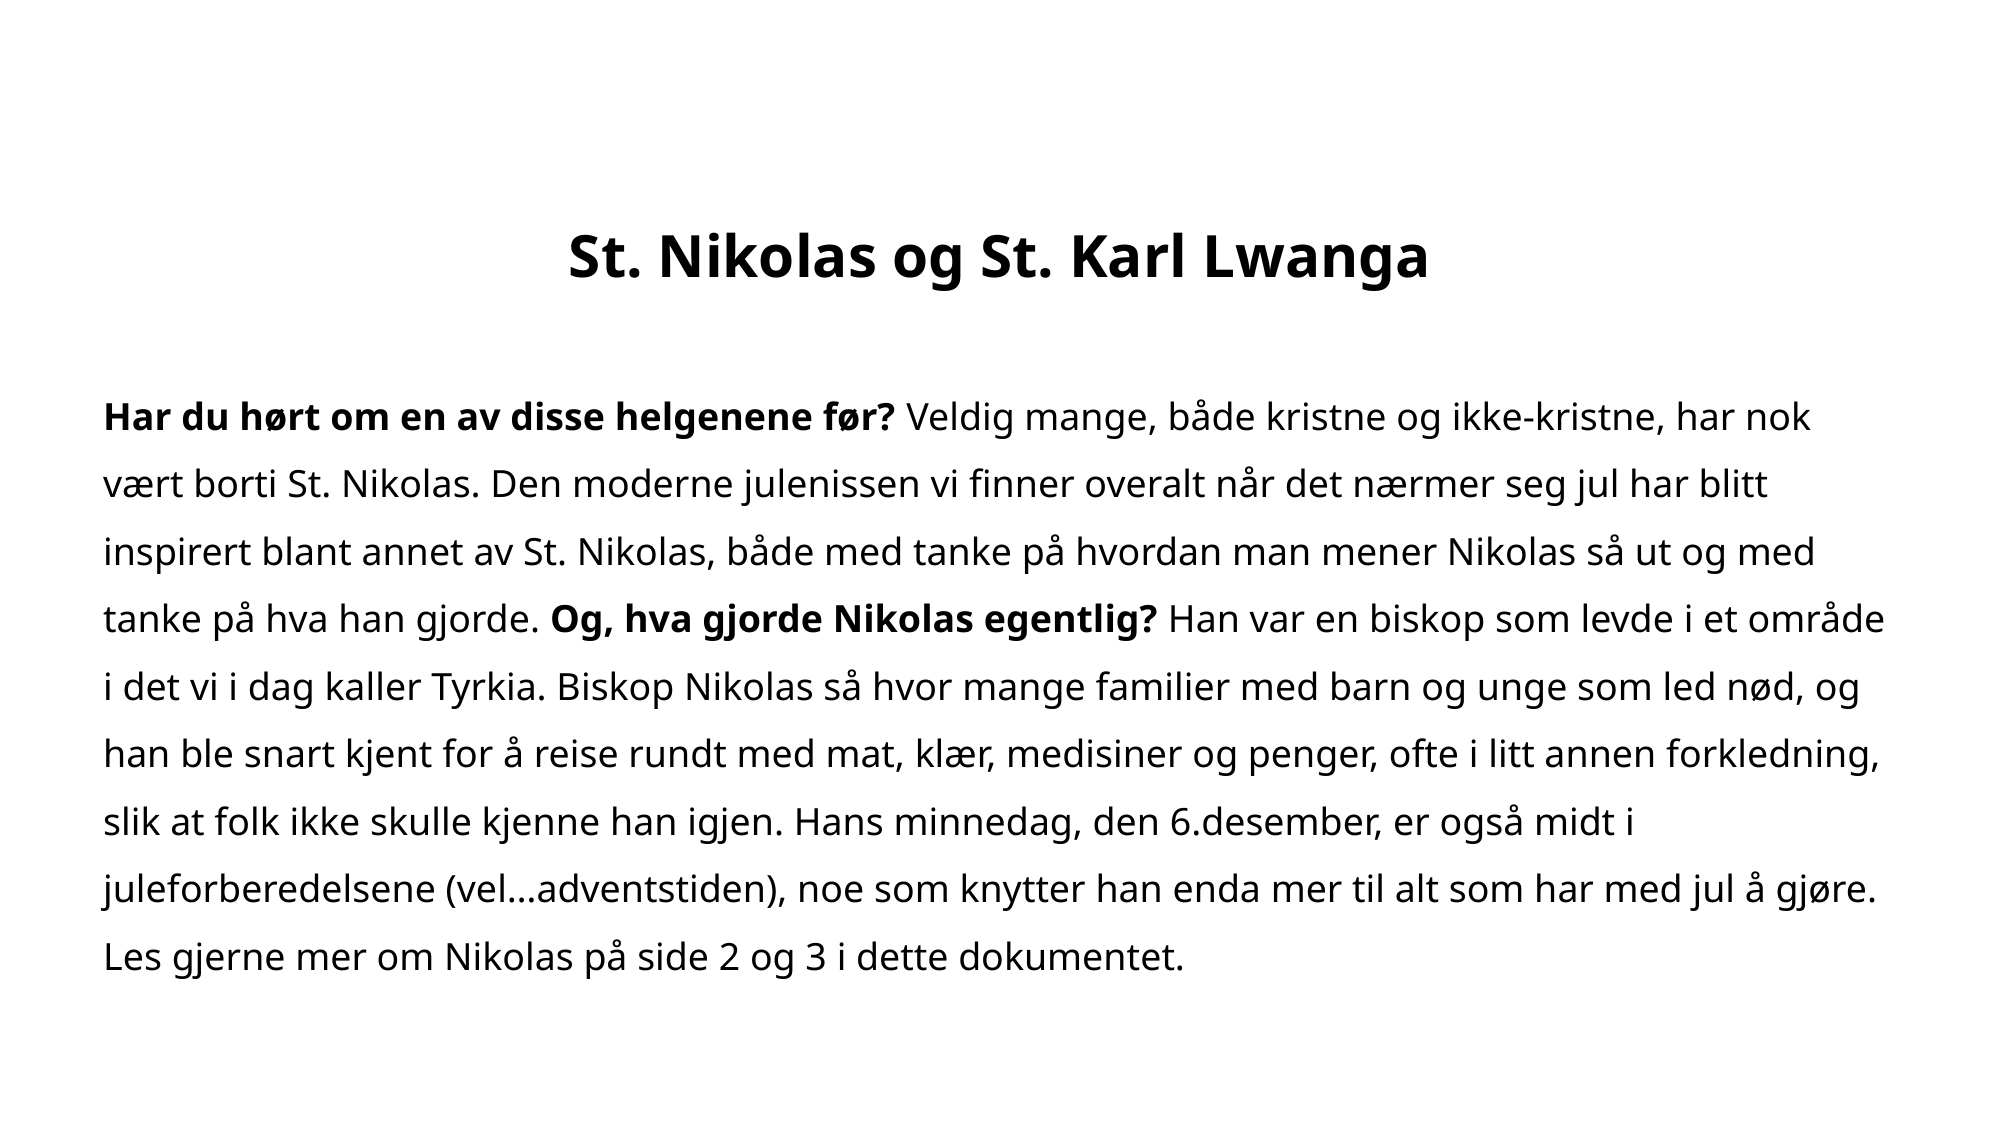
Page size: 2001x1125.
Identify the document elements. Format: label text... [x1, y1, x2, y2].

text_box St. Nikolas og St. Karl Lwanga Har du hørt om en av disse helgenene før? Veldig mange, både kristne og ikke-kristne, har nok vært borti St. Nikolas. Den moderne julenissen vi finner overalt når det nærmer seg jul har blitt inspirert blant annet av St. Nikolas, både med tanke på hvordan man mener Nikolas så ut og med tanke på hva han gjorde. Og, hva gjorde Nikolas egentlig? Han var en biskop som levde i et område i det vi i dag kaller Tyrkia. Biskop Nikolas så hvor mange familier med barn og unge som led nød, og han ble snart kjent for å reise rundt med mat, klær, medisiner og penger, ofte i litt annen forkledning, slik at folk ikke skulle kjenne han igjen. Hans minnedag, den 6.desember, er også midt i juleforberedelsene (vel…adventstiden), noe som knytter han enda mer til alt som har med jul å gjøre. Les gjerne mer om Nikolas på side 2 og 3 i dette dokumentet. [88, 206, 1912, 986]
